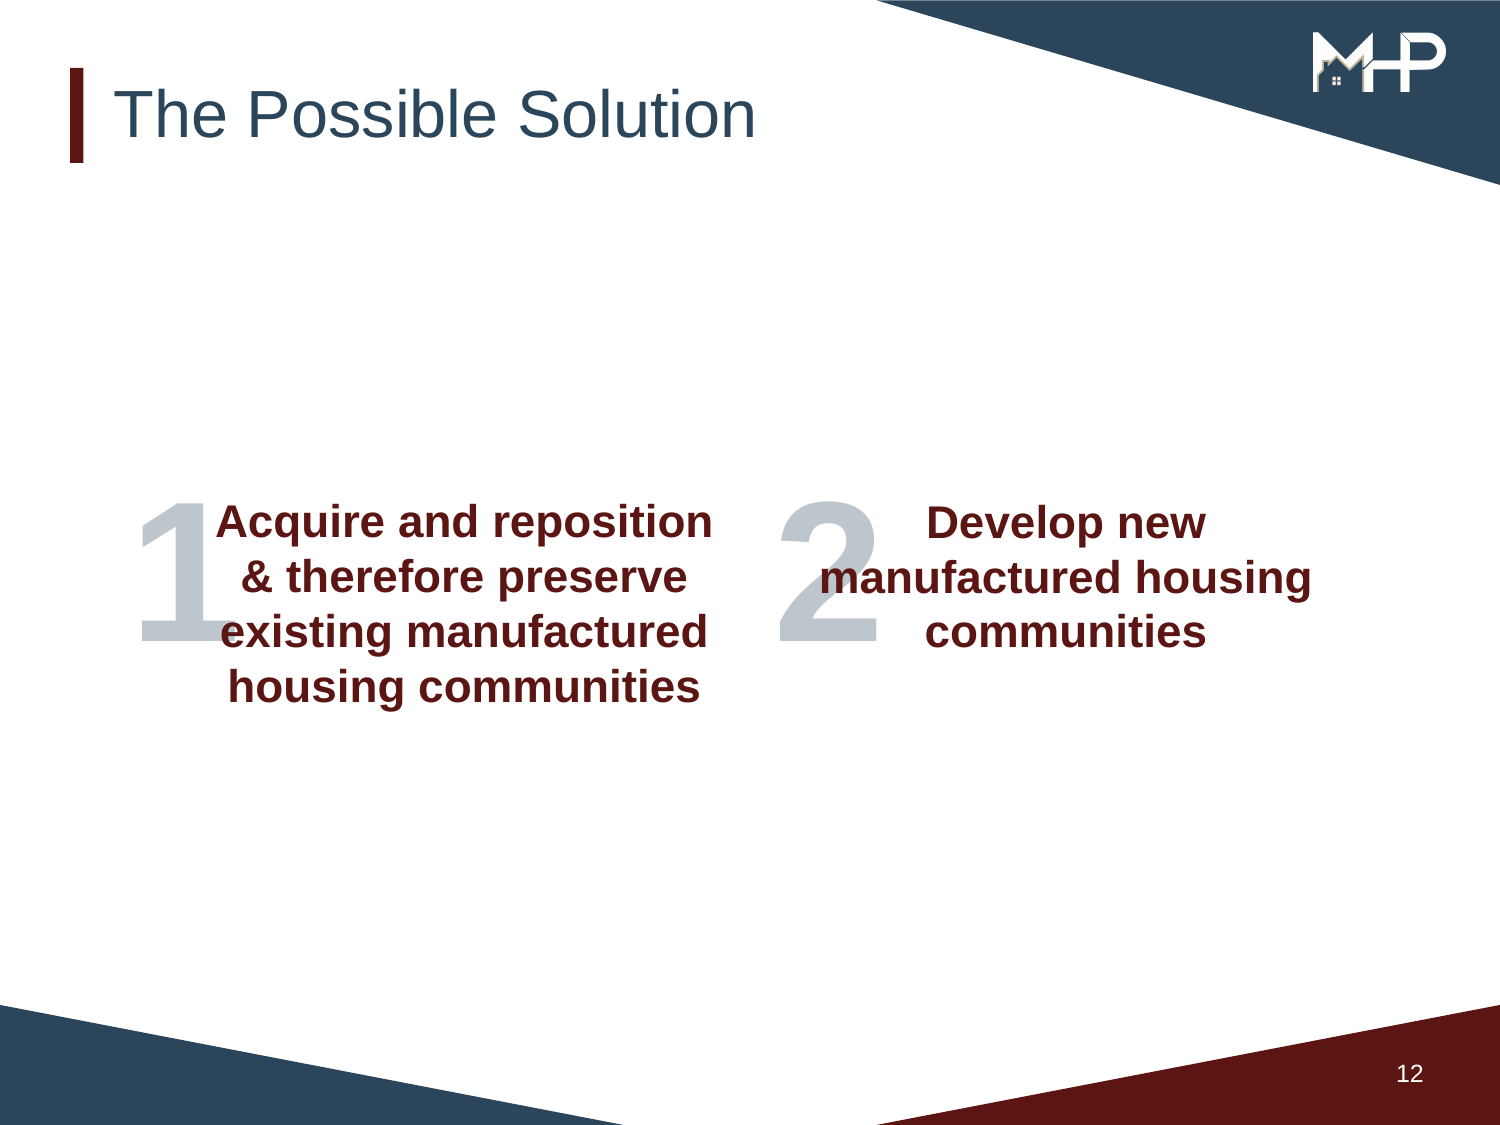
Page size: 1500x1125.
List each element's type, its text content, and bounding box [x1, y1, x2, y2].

title The Possible Solution [98, 83, 1086, 148]
picture [1313, 28, 1446, 92]
text_box Develop new manufactured housing communities [763, 484, 1369, 665]
text_box Acquire and reposition & therefore preserve existing manufactured housing communities [191, 484, 737, 720]
slide_number 12 [1354, 1042, 1439, 1103]
text_box 2 [749, 433, 889, 689]
text_box 1 [106, 433, 246, 689]
